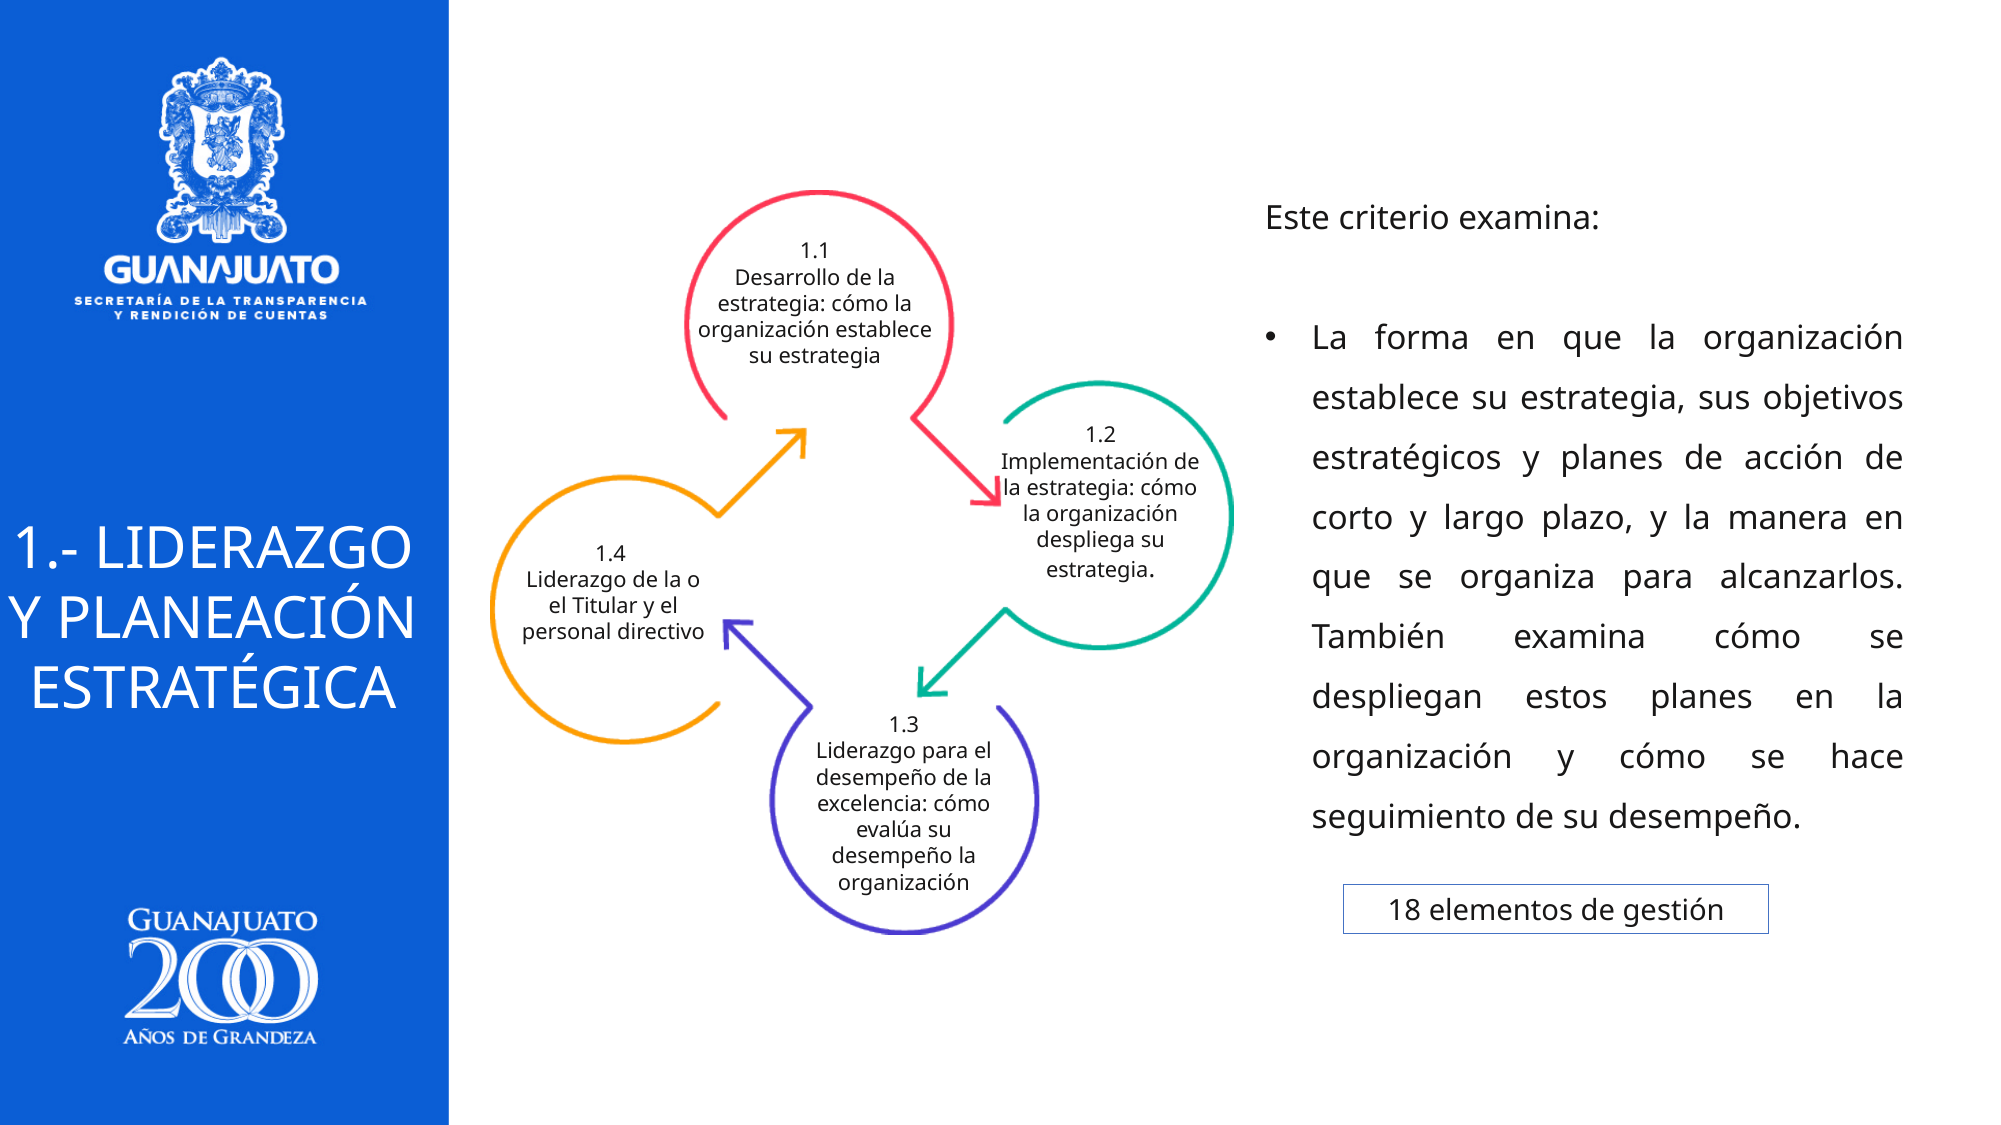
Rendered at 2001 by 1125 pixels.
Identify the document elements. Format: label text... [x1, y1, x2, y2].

text_box 1.- LIDERAZGO Y PLANEACIÓN ESTRATÉGICA [0, 502, 446, 728]
picture [0, 0, 2001, 1125]
text_box Este criterio examina: La forma en que la organización establece su estrategia, sus objetivos estratégicos y planes de acción de corto y largo plazo, y la manera en que se organiza para alcanzarlos. También examina cómo se despliegan estos planes en la organización y cómo se hace seguimiento de su desempeño. [1249, 169, 1920, 903]
text_box 18 elementos de gestión [1343, 884, 1769, 934]
